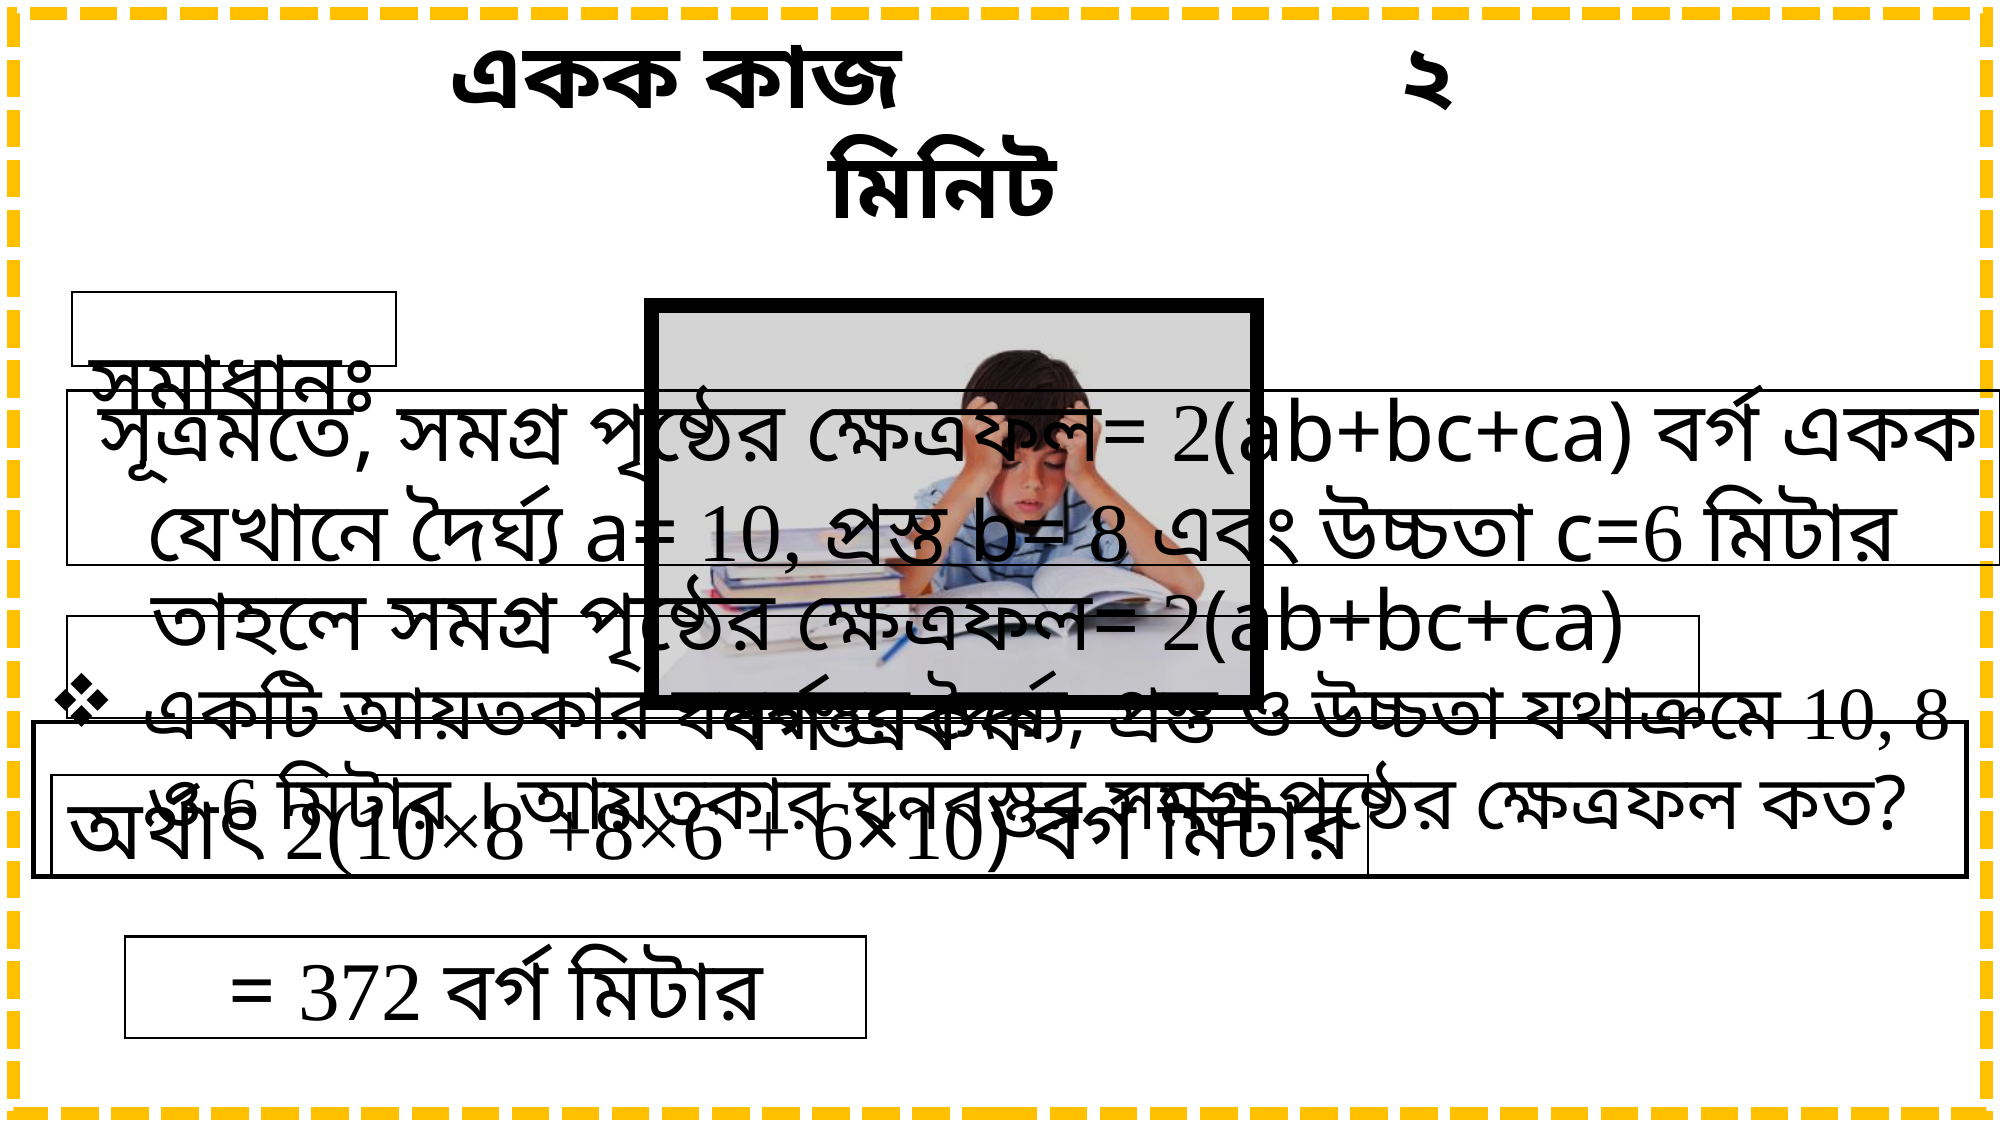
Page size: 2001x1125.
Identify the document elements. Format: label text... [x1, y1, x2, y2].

text_box সূত্রমতে, সমগ্র পৃষ্ঠের ক্ষেত্রফল= 2(ab+bc+ca) বর্গ একক যেখানে দৈর্ঘ্য a= 10, প্রস্ত b= 8 এবং উচ্চতা c=6 মিটার [66, 389, 659, 566]
text_box [12, 12, 1987, 1115]
text_box অর্থাৎ 2(10×8 +8×6 + 6×10) বর্গ মিটার [50, 774, 1369, 877]
picture [659, 312, 1250, 695]
text_box একক কাজ ২ মিনিট [354, 9, 1555, 244]
text_box সমাধানঃ [71, 291, 397, 367]
text_box তাহলে সমগ্র পৃষ্ঠের ক্ষেত্রফল= 2(ab+bc+ca) বর্গ একক [66, 615, 1700, 719]
text_box একটি আয়তকার ঘনবস্তুর দৈর্ঘ্য, প্রস্ত ও উচ্চতা যথাক্রমে 10, 8 ও 6 মিটার । আয়তকার ঘনবস্তুর সমগ্র পৃষ্ঠের ক্ষেত্রফল কত? [32, 721, 1967, 878]
text_box = 372 বর্গ মিটার [124, 935, 867, 1039]
text_box সূত্রমতে, সমগ্র পৃষ্ঠের ক্ষেত্রফল= 2(ab+bc+ca) বর্গ একক যেখানে দৈর্ঘ্য a= 10, প্রস্ত b= 8 এবং উচ্চতা c=6 মিটার [1250, 389, 2000, 566]
